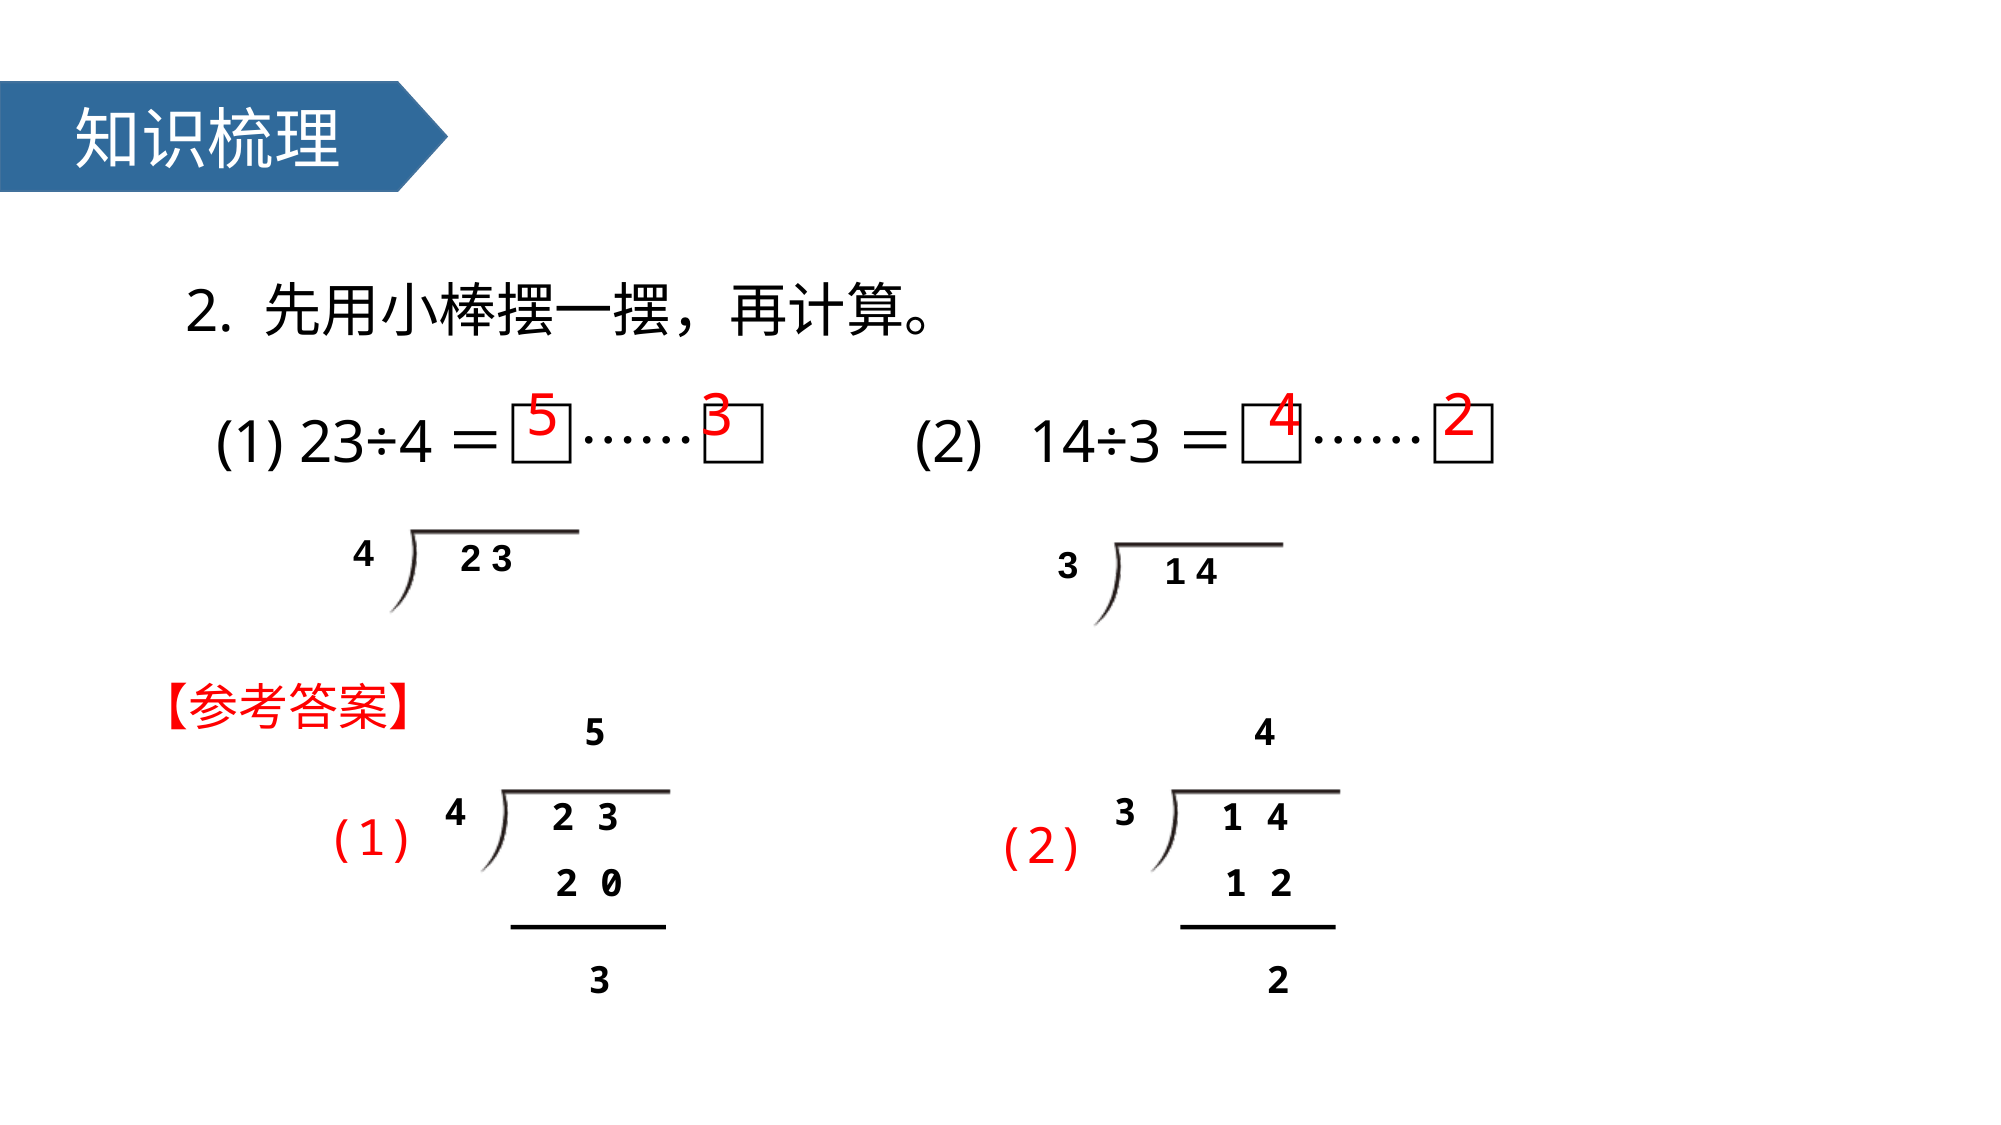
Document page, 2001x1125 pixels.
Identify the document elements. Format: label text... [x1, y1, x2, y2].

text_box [338, 521, 581, 616]
text_box 【参考答案】 [123, 667, 454, 743]
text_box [990, 700, 1387, 1010]
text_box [320, 700, 717, 1010]
text_box 知识梳理 [0, 82, 447, 191]
text_box 2. 先用小棒摆一摆，再计算。 (1) 23÷4＝□……□ (2) 14÷3＝□……□ [170, 230, 1516, 485]
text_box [512, 369, 1490, 456]
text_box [1042, 533, 1285, 629]
